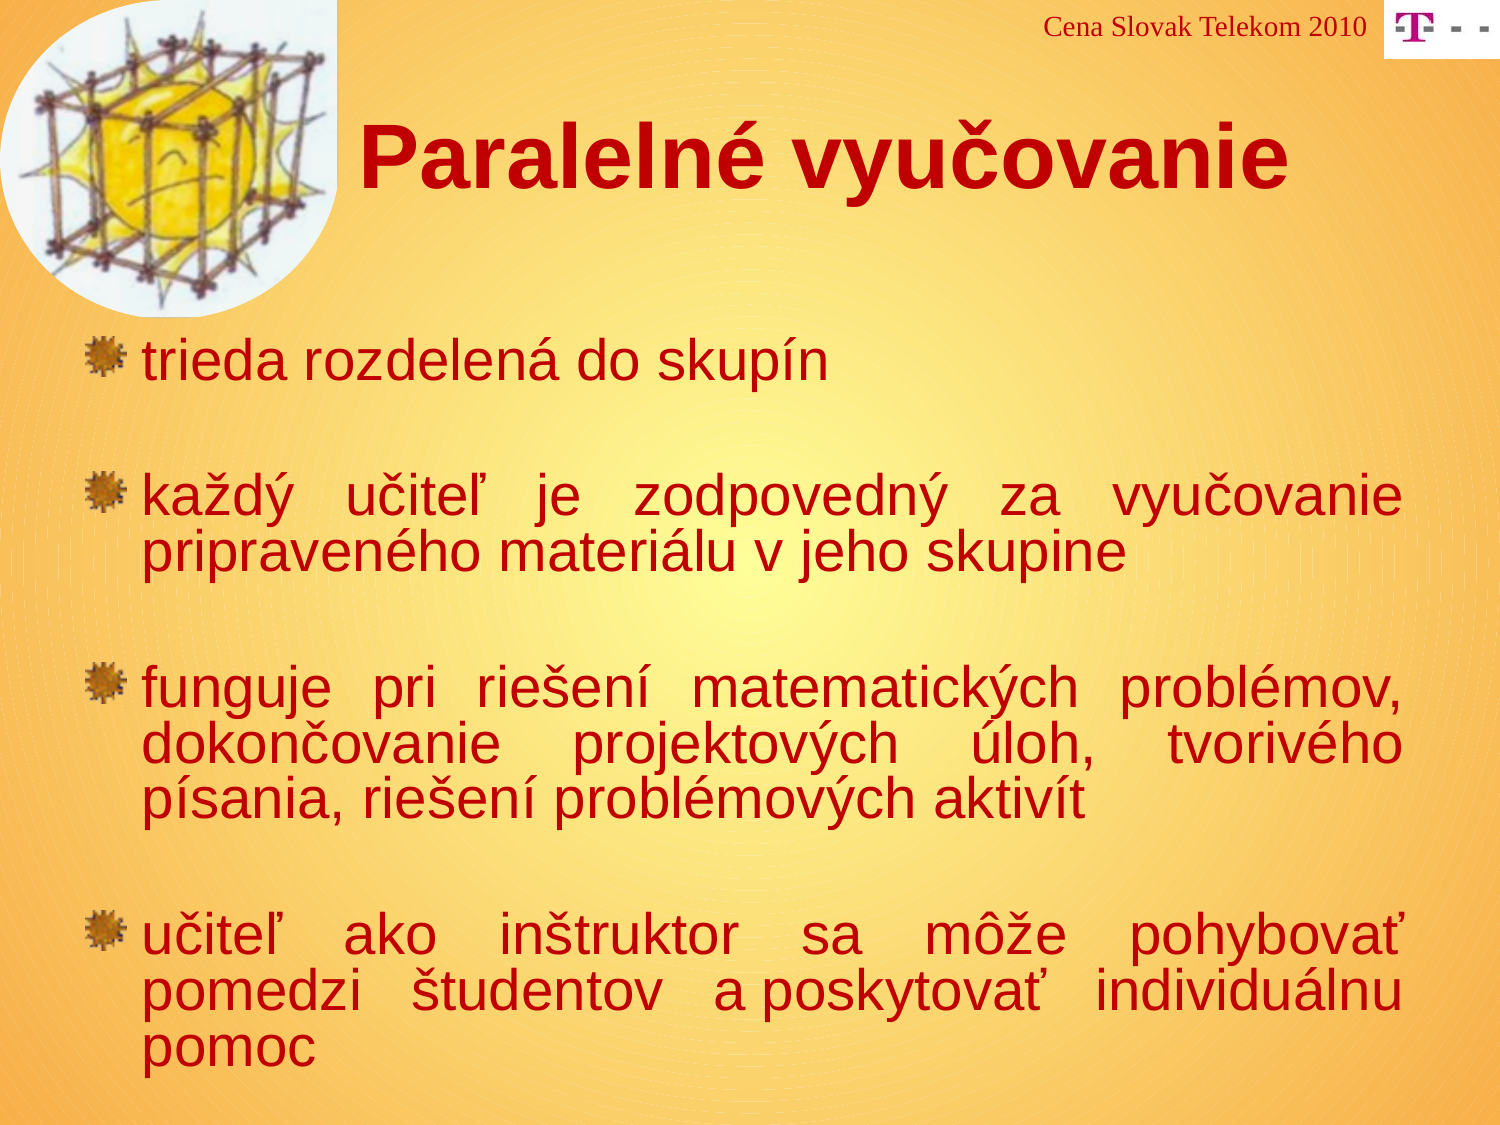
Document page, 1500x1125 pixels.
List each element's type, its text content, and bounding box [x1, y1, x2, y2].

picture [85, 910, 127, 951]
list trieda rozdelená do skupín každý učiteľ je zodpovedný za vyučovanie pripraveného materiálu v jeho skupine funguje pri riešení matematických problémov, dokončovanie projektových úloh, tvorivého písania, riešení problémových aktivít učiteľ ako inštruktor sa môže pohybovať pomedzi študentov a poskytovať individuálnu pomoc [70, 328, 1421, 1071]
title Paralelné vyučovanie [345, 58, 1500, 247]
picture [85, 471, 127, 513]
picture [0, 0, 341, 320]
picture [85, 662, 127, 704]
picture [85, 336, 127, 377]
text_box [925, 0, 1500, 59]
